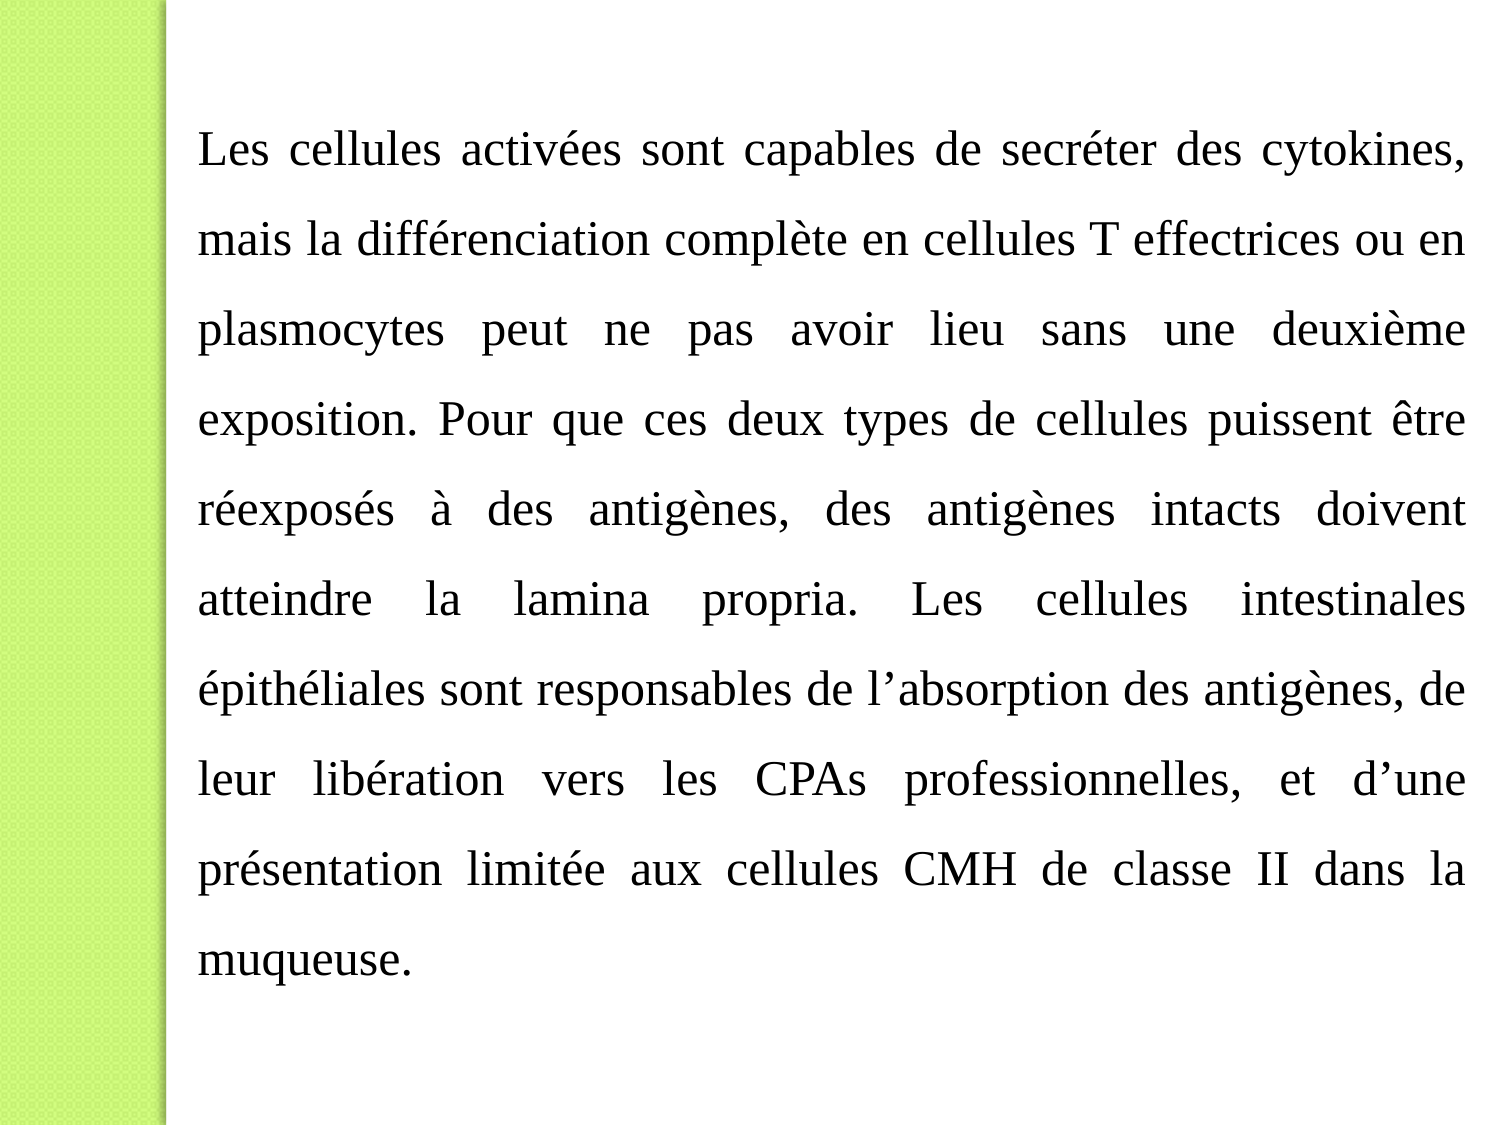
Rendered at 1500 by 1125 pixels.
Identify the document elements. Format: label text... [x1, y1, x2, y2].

text_box Les cellules activées sont capables de secréter des cytokines, mais la différenciation complète en cellules T effectrices ou en plasmocytes peut ne pas avoir lieu sans une deuxième exposition. Pour que ces deux types de cellules puissent être réexposés à des antigènes, des antigènes intacts doivent atteindre la lamina propria. Les cellules intestinales épithéliales sont responsables de l’absorption des antigènes, de leur libération vers les CPAs professionnelles, et d’une présentation limitée aux cellules CMH de classe II dans la muqueuse. [182, 78, 1483, 993]
